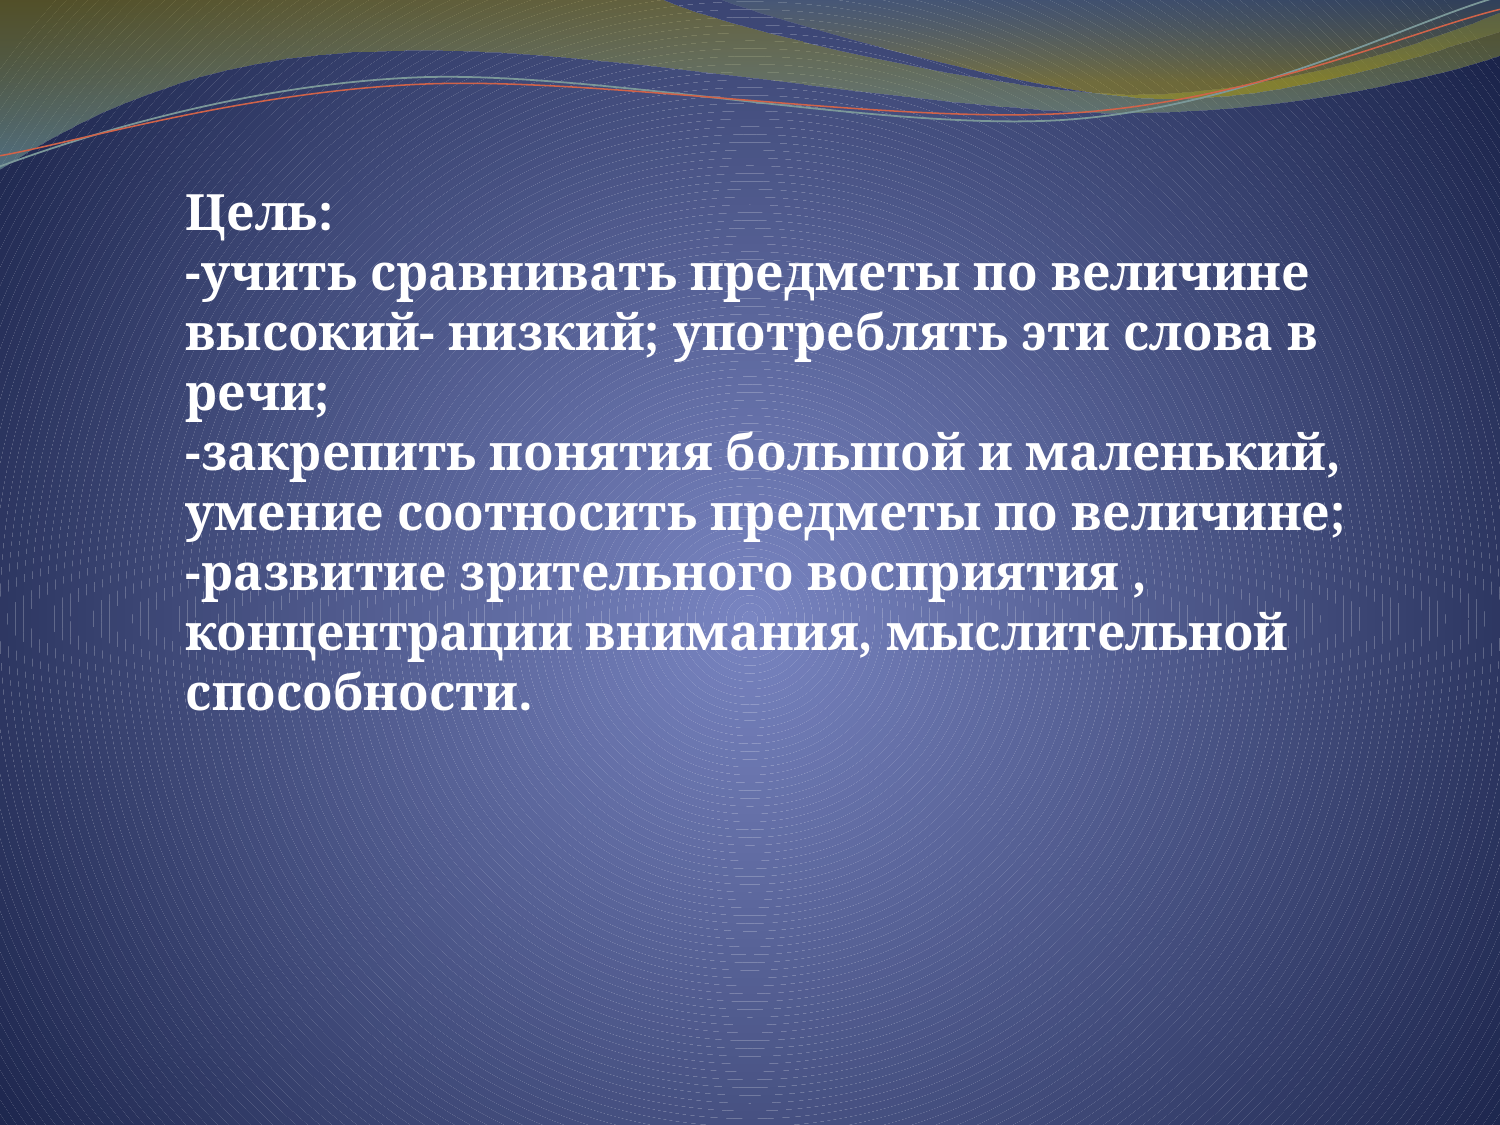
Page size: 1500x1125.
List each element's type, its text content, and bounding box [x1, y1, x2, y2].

text_box Цель: -учить сравнивать предметы по величине высокий- низкий; употреблять эти слова в речи; -закрепить понятия большой и маленький, умение соотносить предметы по величине; -развитие зрительного восприятия , концентрации внимания, мыслительной способности. [171, 172, 1471, 773]
